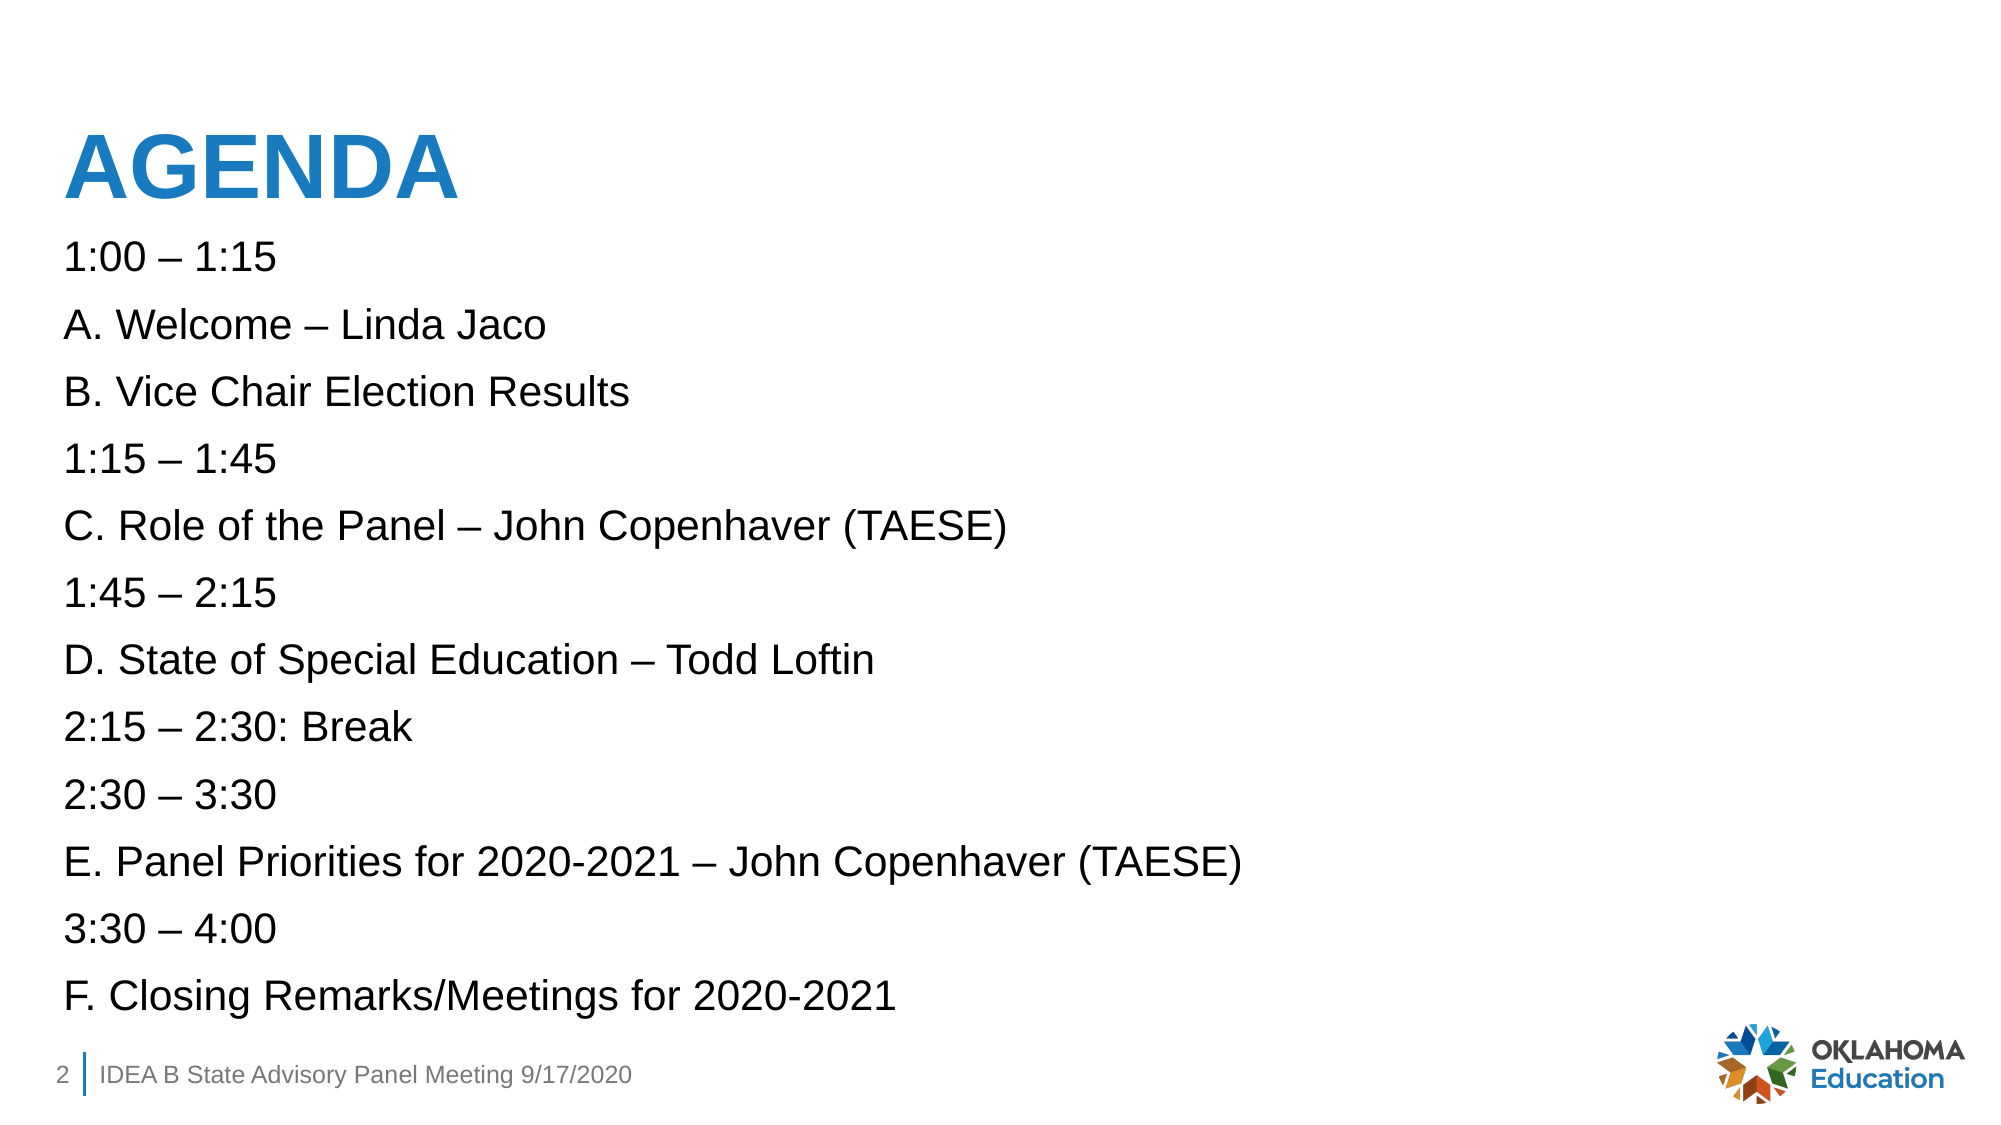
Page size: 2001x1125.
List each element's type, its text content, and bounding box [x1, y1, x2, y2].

picture [1717, 1024, 1965, 1104]
slide_number 2 [0, 1043, 85, 1104]
title AGENDA [48, 59, 1952, 221]
footer IDEA B State Advisory Panel Meeting 9/17/2020 [85, 1043, 1063, 1104]
list 1:00 – 1:15 A. Welcome – Linda Jaco B. Vice Chair Election Results 1:15 – 1:45 C. Role of the Panel – John Copenhaver (TAESE) 1:45 – 2:15 D. State of Special Education – Todd Loftin 2:15 – 2:30: Break 2:30 – 3:30 E. Panel Priorities for 2020-2021 – John Copenhaver (TAESE) 3:30 – 4:00 F. Closing Remarks/Meetings for 2020-2021 [48, 221, 1952, 1028]
